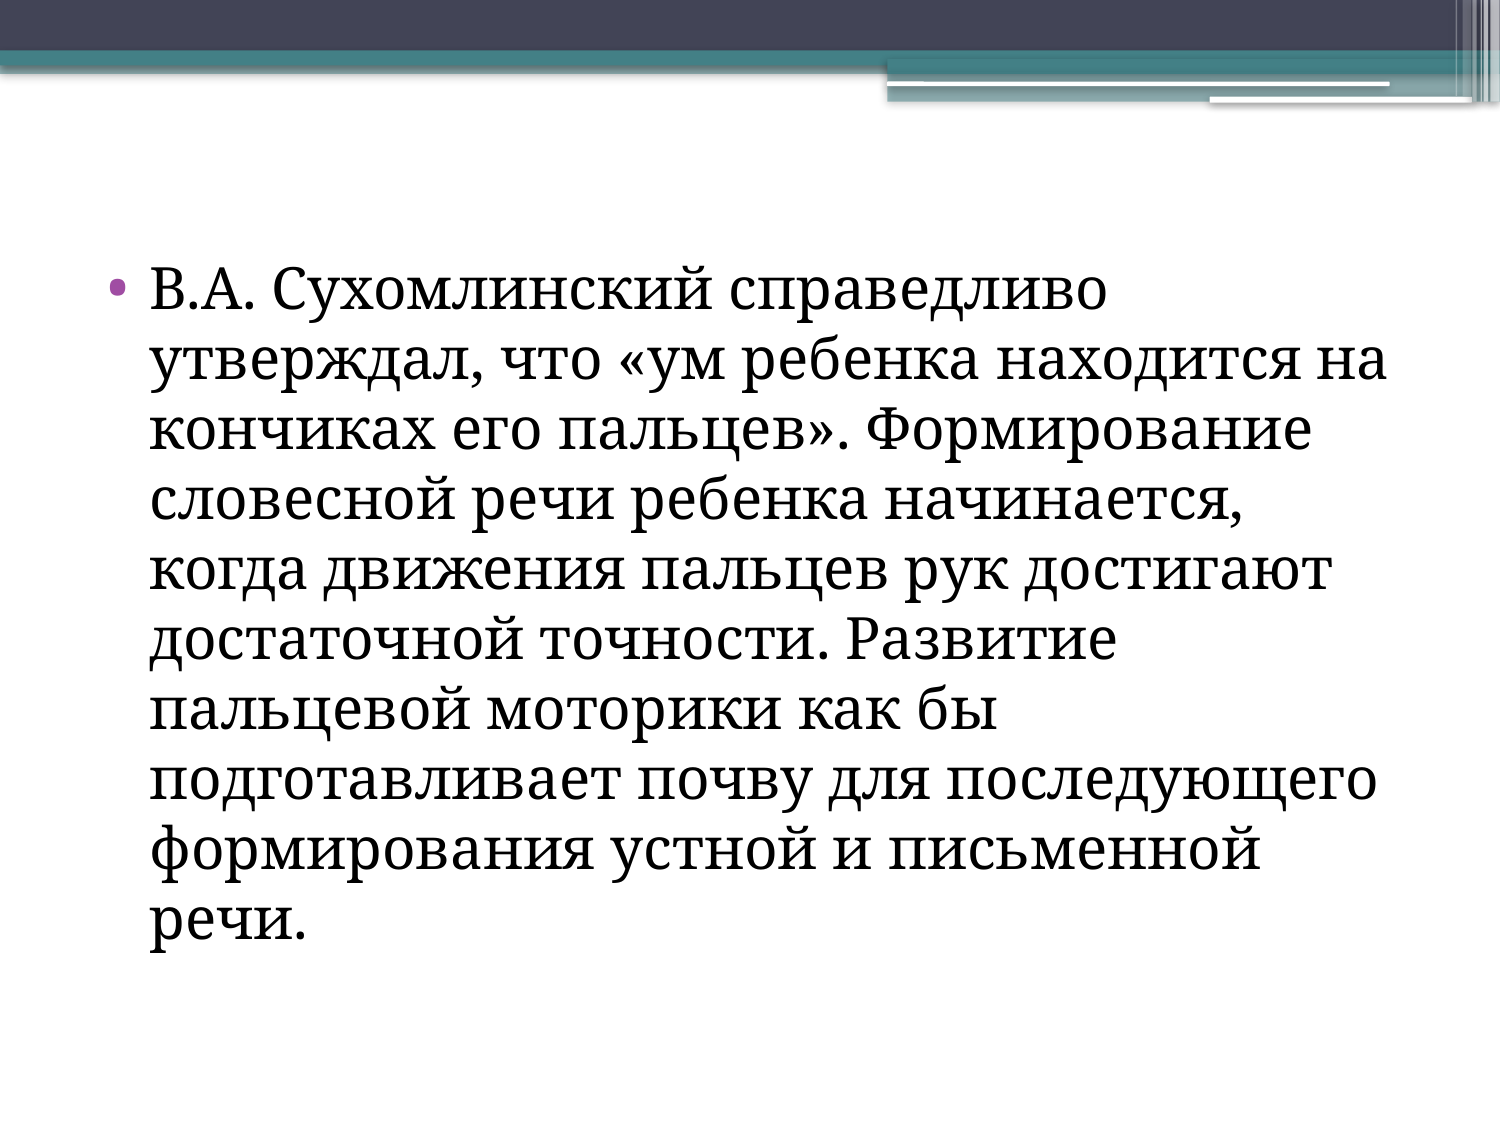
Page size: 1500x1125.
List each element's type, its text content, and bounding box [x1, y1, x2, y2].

list В.А. Сухомлинский справедливо утверждал, что «ум ребенка находится на кончиках его пальцев». Формирование словесной речи ребенка начинается, когда движения пальцев рук достигают достаточной точности. Развитие пальцевой моторики как бы подготавливает почву для последующего формирования устной и письменной речи. [75, 243, 1425, 1079]
